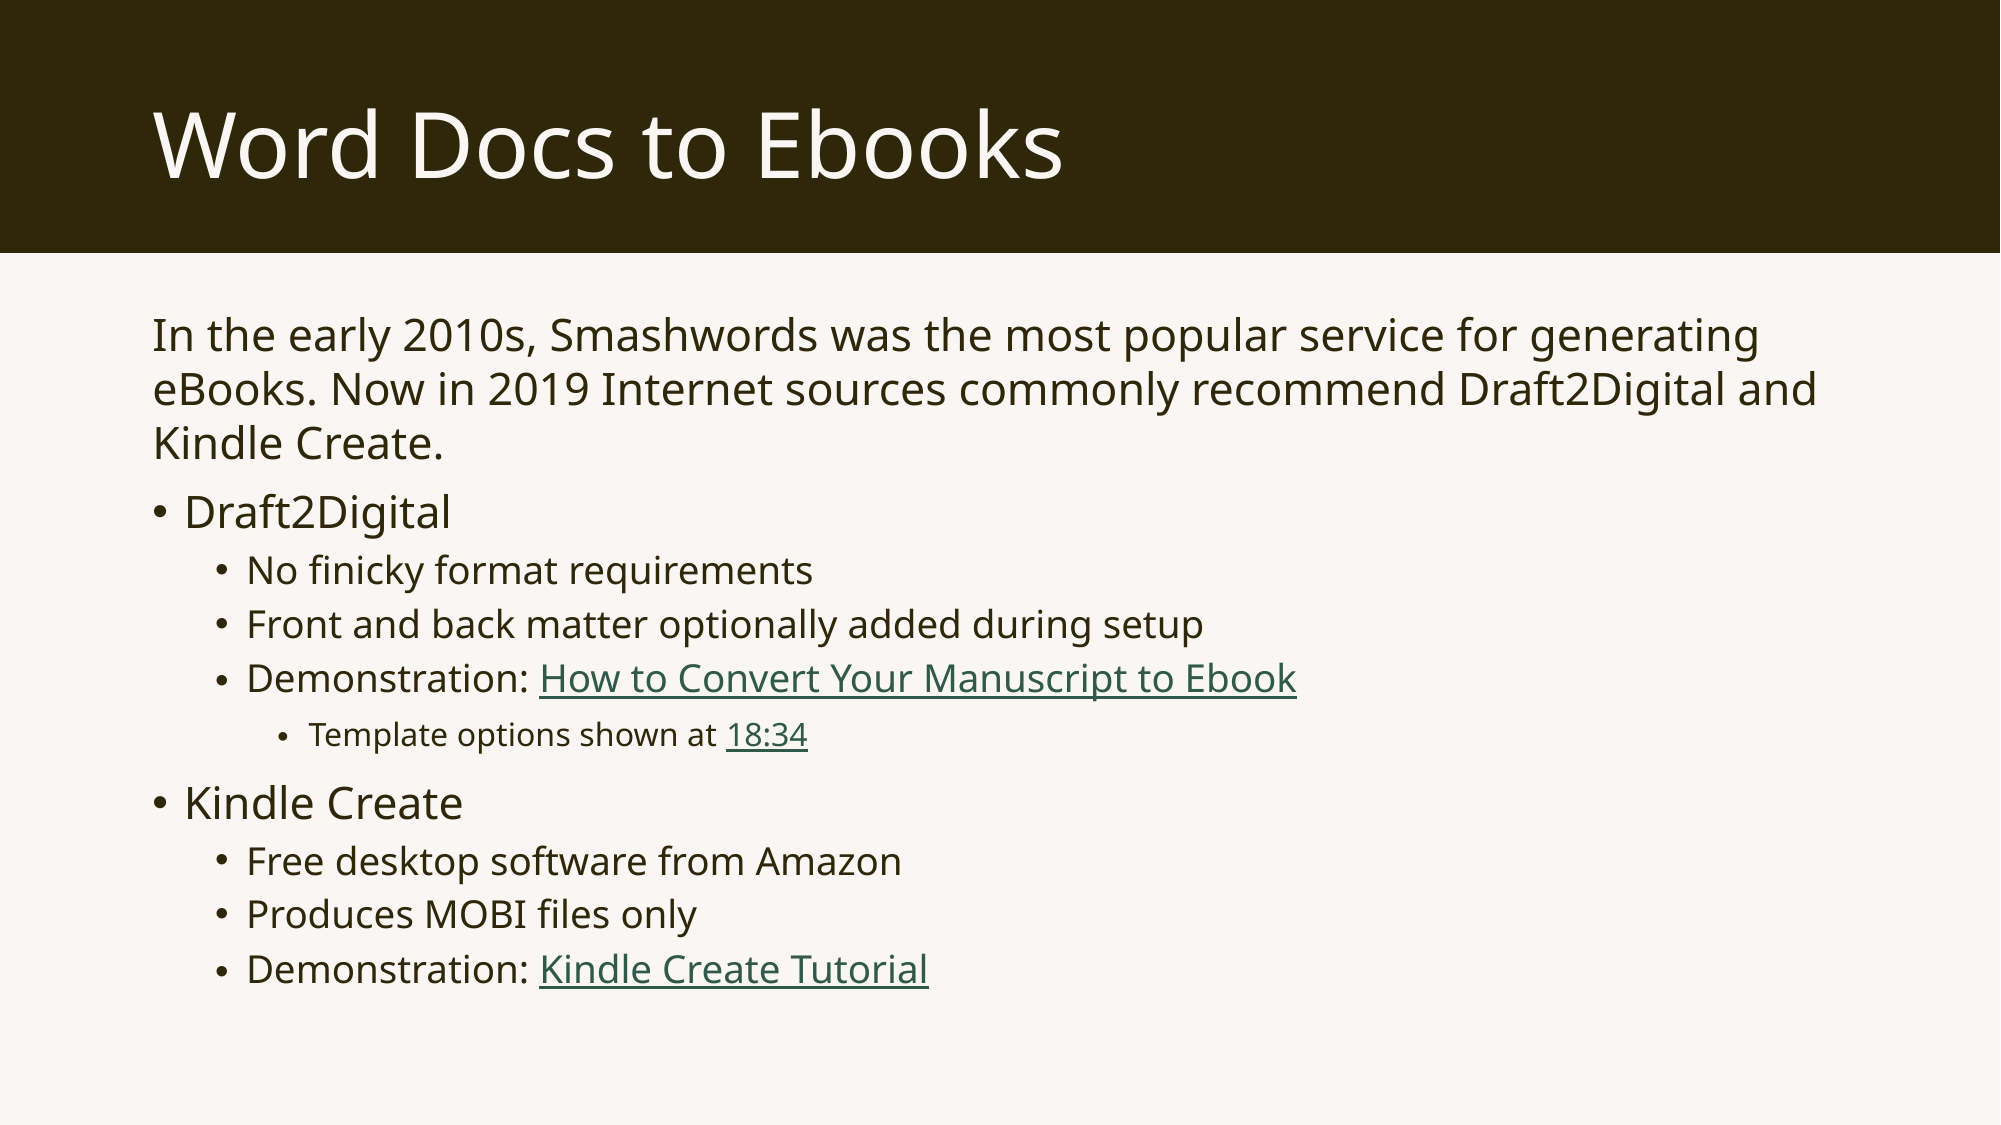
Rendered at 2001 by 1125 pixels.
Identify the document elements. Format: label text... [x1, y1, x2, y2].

list In the early 2010s, Smashwords was the most popular service for generating eBooks. Now in 2019 Internet sources commonly recommend Draft2Digital and Kindle Create. Draft2Digital No finicky format requirements Front and back matter optionally added during setup Demonstration: How to Convert Your Manuscript to Ebook Template options shown at 18:34 Kindle Create Free desktop software from Amazon Produces MOBI files only Demonstration: Kindle Create Tutorial [137, 299, 1863, 1014]
title Word Docs to Ebooks [137, 59, 1863, 239]
